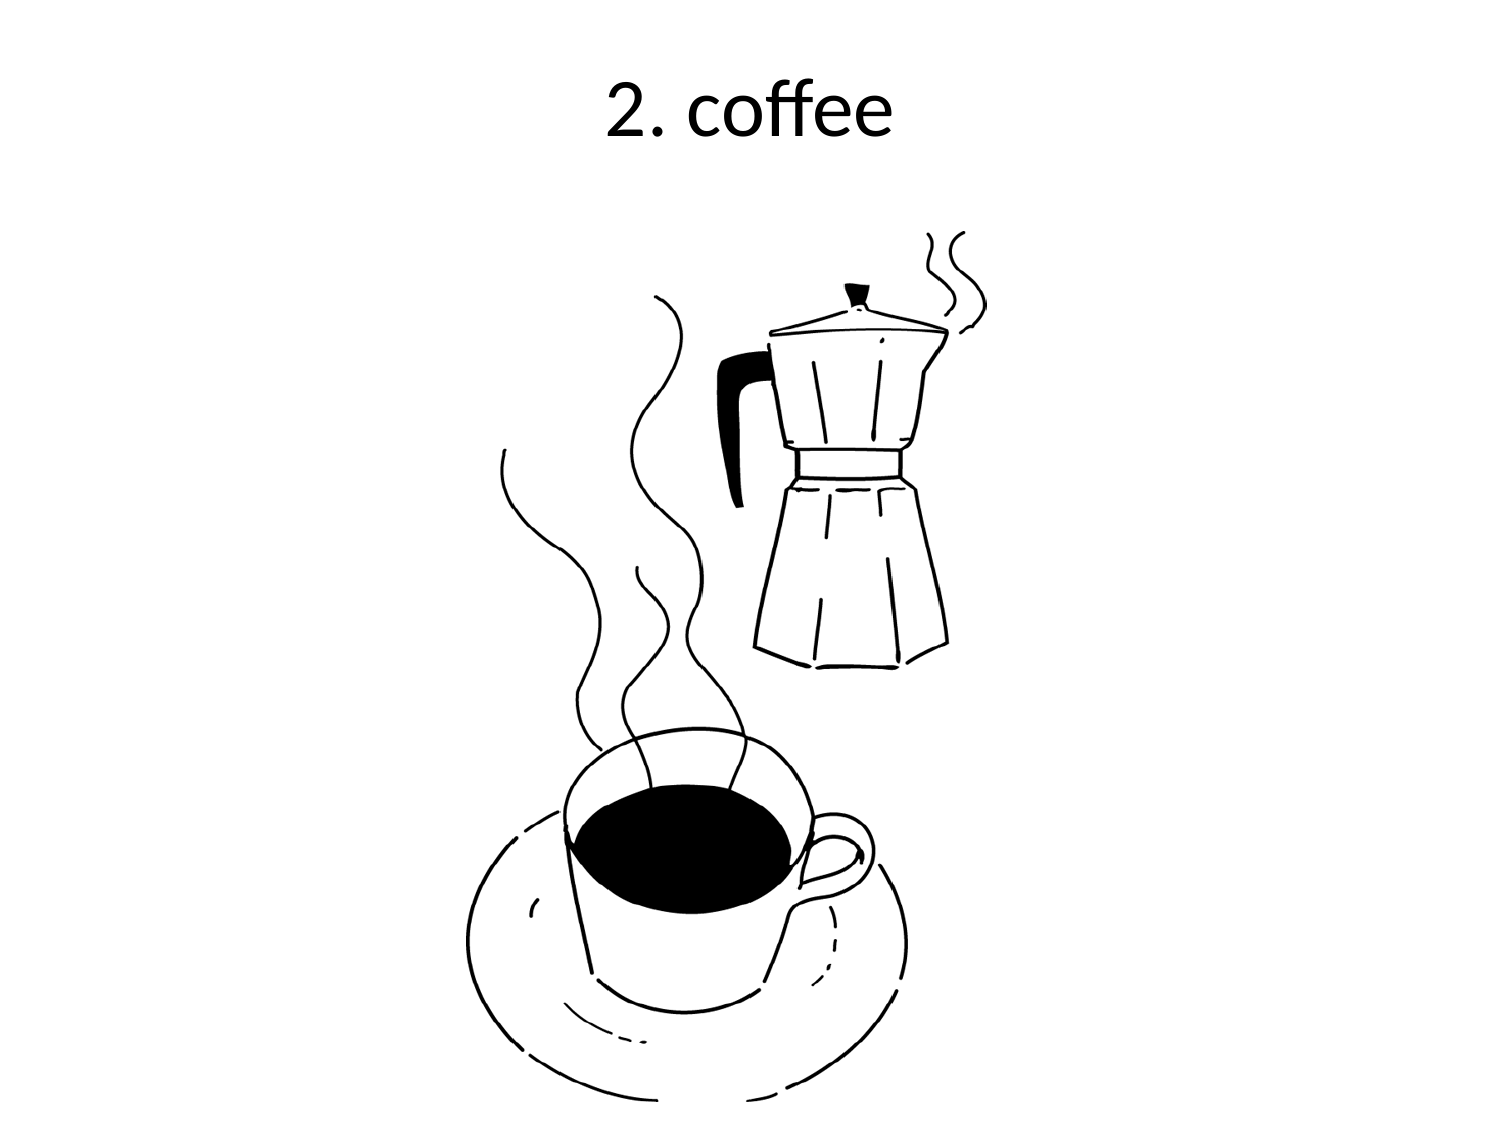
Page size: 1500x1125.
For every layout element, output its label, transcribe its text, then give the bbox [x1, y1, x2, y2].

picture [466, 231, 987, 1103]
title 2. coffee [75, 45, 1425, 161]
